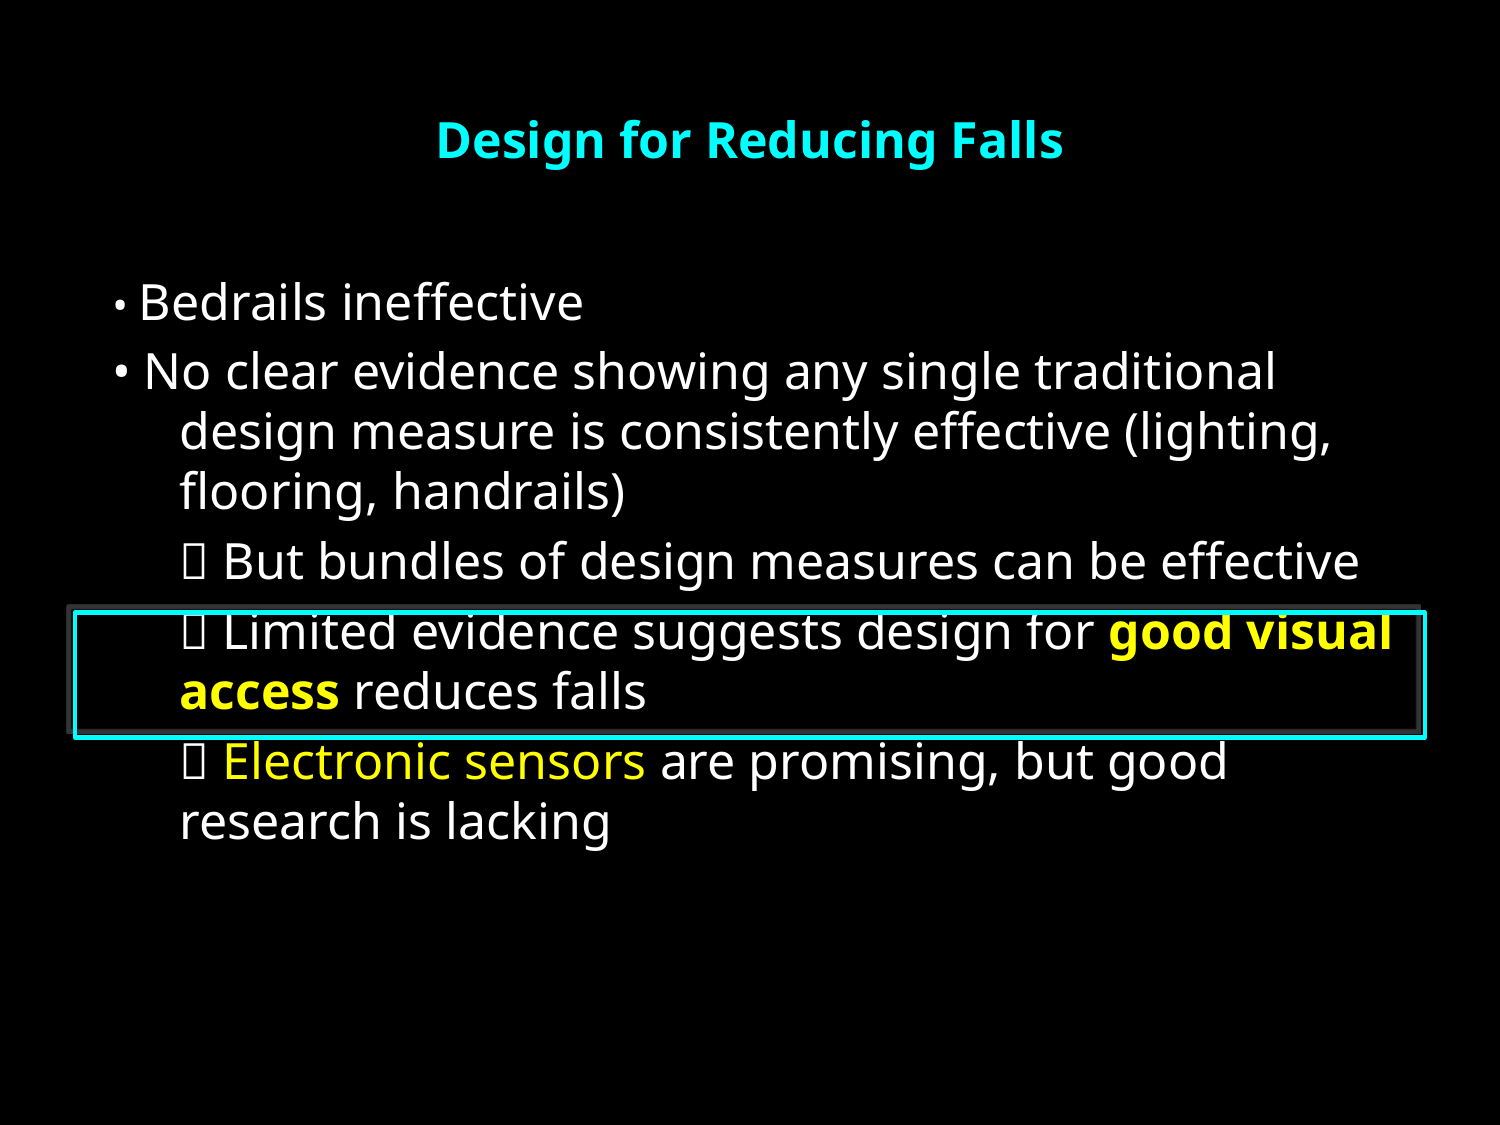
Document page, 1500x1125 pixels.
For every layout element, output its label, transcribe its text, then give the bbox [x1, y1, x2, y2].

list • Bedrails ineffective • No clear evidence showing any single traditional design measure is consistently effective (lighting, flooring, handrails) 􀂊 But bundles of design measures can be effective 􀂊 Limited evidence suggests design for good visual access reduces falls 􀂊 Electronic sensors are promising, but good research is lacking [75, 738, 1425, 1035]
list • Bedrails ineffective • No clear evidence showing any single traditional design measure is consistently effective (lighting, flooring, handrails) 􀂊 But bundles of design measures can be effective 􀂊 Limited evidence suggests design for good visual access reduces falls 􀂊 Electronic sensors are promising, but good research is lacking [75, 262, 1425, 612]
text_box [74, 612, 1425, 738]
title Design for Reducing Falls [75, 45, 1425, 233]
